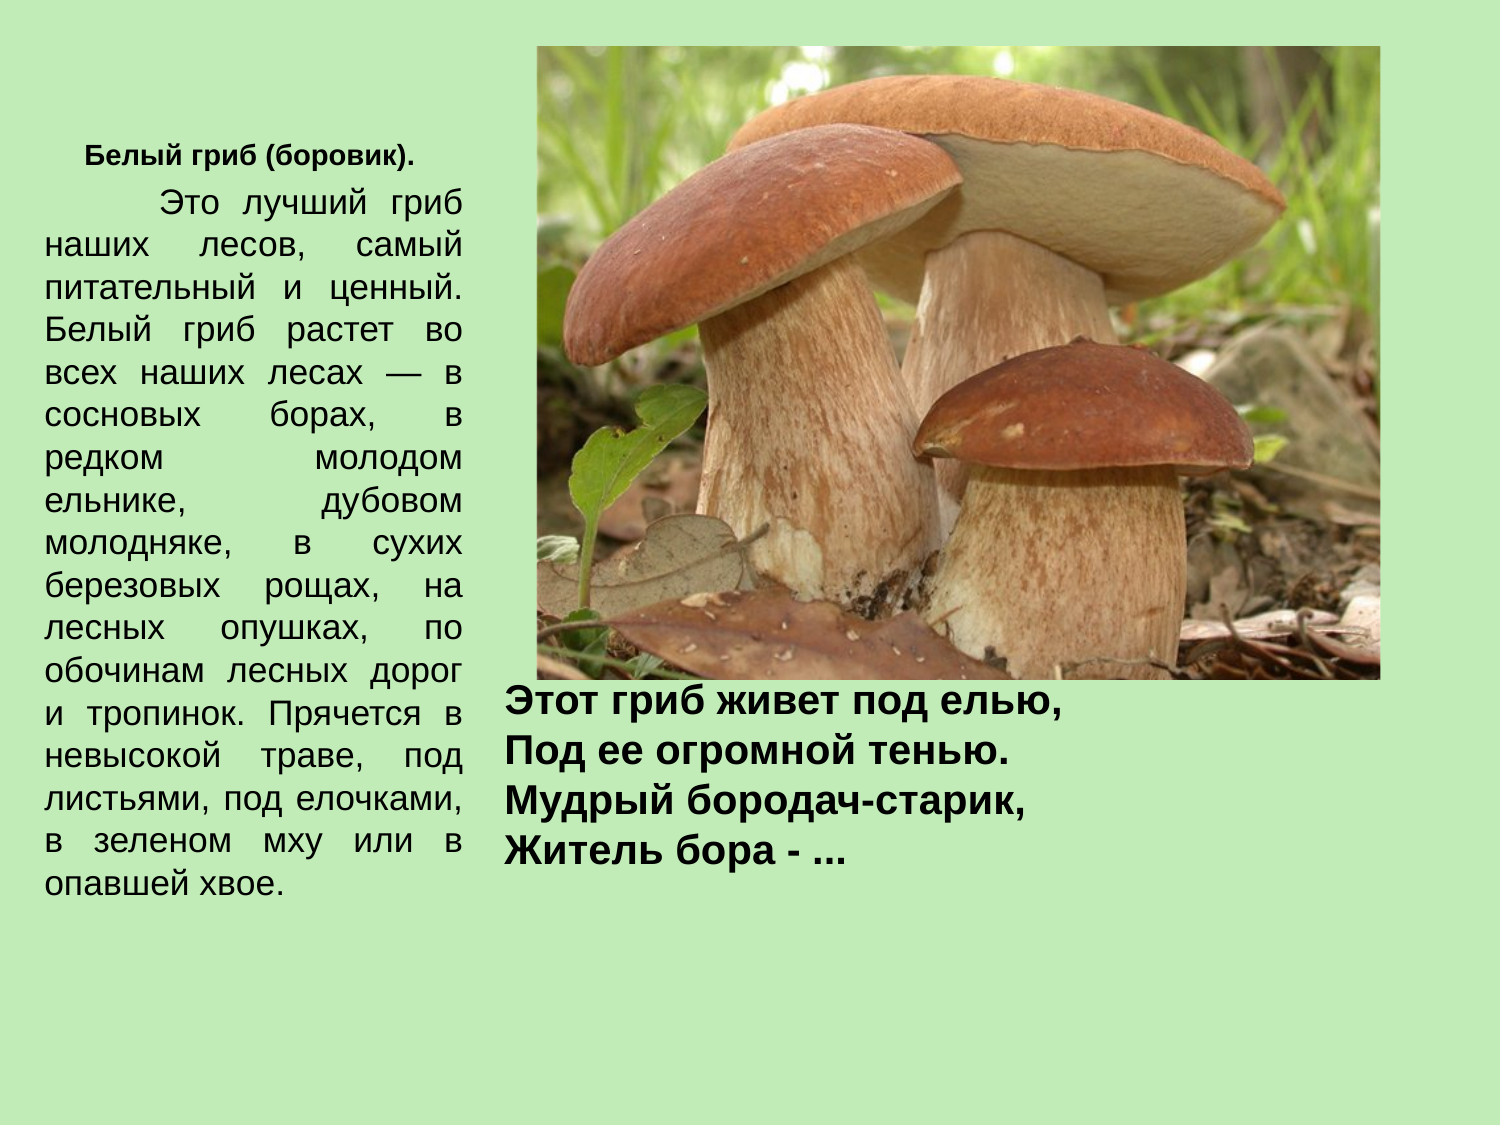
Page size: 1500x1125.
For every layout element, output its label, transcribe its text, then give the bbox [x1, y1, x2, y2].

picture [536, 46, 1381, 680]
list Белый гриб (боровик). Это лучший гриб наших лесов, самый питательный и ценный. Белый гриб растет во всех наших лесах — в сосновых борах, в редком молодом ельнике, дубовом молодняке, в сухих березовых рощах, на лесных опушках, по обочинам лесных дорог и тропинок. Прячется в невысокой траве, под листьями, под елочками, в зеленом мху или в опавшей хвое. [29, 125, 479, 1026]
title Этот гриб живет под елью, Под ее огромной тенью. Мудрый бородач-старик, Житель бора - ... [479, 787, 1195, 881]
